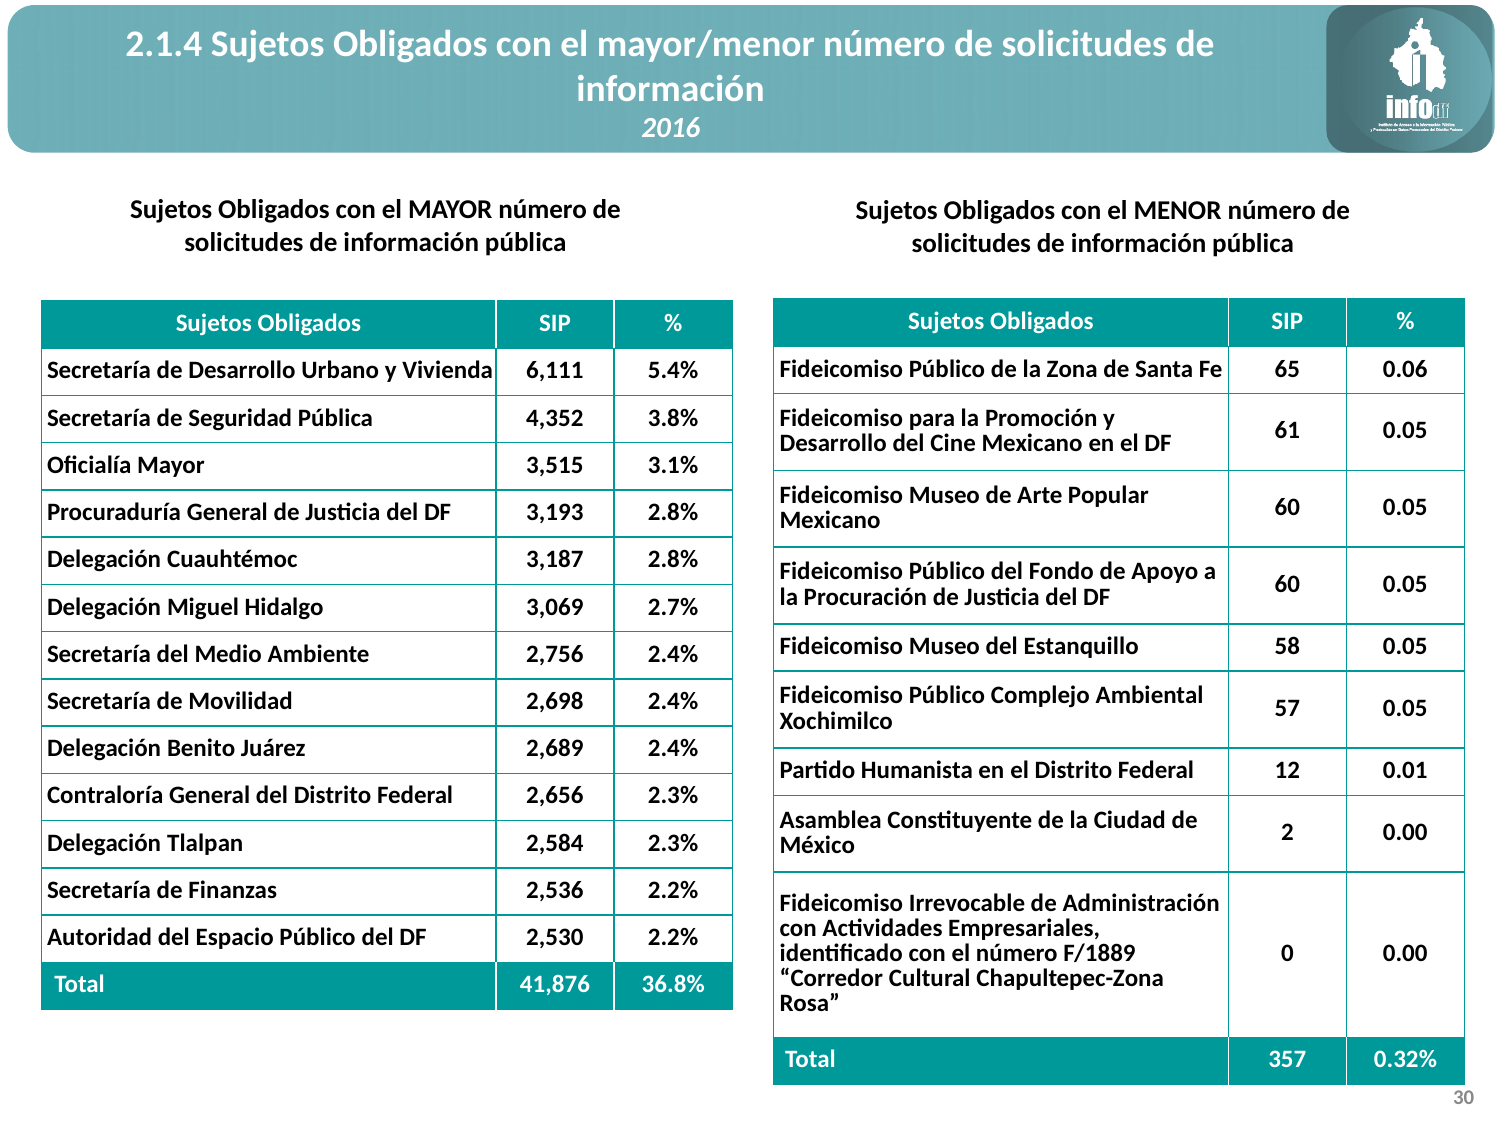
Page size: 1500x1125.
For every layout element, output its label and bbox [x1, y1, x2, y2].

table_cell [1347, 394, 1464, 470]
table_cell [42, 680, 495, 725]
table_cell [42, 869, 495, 914]
table_cell [615, 869, 732, 914]
table_cell [497, 869, 613, 914]
table_cell [1229, 873, 1346, 1037]
table_cell [774, 347, 1228, 393]
table_cell [497, 774, 613, 820]
table_cell [497, 349, 613, 395]
table_cell [774, 625, 1228, 670]
table_cell [615, 821, 732, 867]
table_cell [1347, 625, 1464, 670]
table_cell [42, 538, 495, 584]
table_cell [1229, 625, 1346, 670]
table_cell [615, 396, 732, 442]
table_header [1347, 300, 1464, 346]
table_cell [615, 963, 732, 1009]
table_cell [497, 916, 613, 962]
table_cell [497, 538, 613, 584]
table_cell [42, 396, 495, 442]
table_cell [42, 916, 495, 962]
table_cell [1229, 672, 1346, 747]
table_cell [774, 471, 1228, 546]
picture [19, 5, 1495, 153]
table_cell [615, 585, 732, 631]
table_header [497, 302, 613, 348]
table_cell [615, 727, 732, 773]
table_header [42, 302, 495, 348]
table_cell [1347, 796, 1464, 871]
table_cell [497, 443, 613, 489]
table_cell [42, 963, 495, 1009]
table_cell [615, 491, 732, 536]
table_cell [497, 491, 613, 536]
text_box [823, 185, 1383, 265]
table_cell [42, 349, 495, 395]
table_cell [774, 749, 1228, 795]
table_cell [774, 873, 1228, 1037]
table_cell [1347, 548, 1464, 623]
table_cell [615, 774, 732, 820]
table_cell [1229, 394, 1346, 470]
table_cell [774, 394, 1228, 470]
table_cell [42, 585, 495, 631]
table_cell [497, 821, 613, 867]
table_cell [1347, 873, 1464, 1037]
table_cell [1229, 1038, 1346, 1084]
table_cell [1229, 471, 1346, 546]
table_cell [615, 916, 732, 962]
table_cell [42, 774, 495, 820]
text_box [76, 184, 675, 265]
table_cell [1347, 1038, 1464, 1084]
table_cell [497, 632, 613, 678]
table_cell [615, 680, 732, 725]
text_box [12, 10, 1329, 152]
table_cell [497, 585, 613, 631]
table_cell [1229, 347, 1346, 393]
slide_number [1416, 1056, 1490, 1117]
table_cell [42, 821, 495, 867]
table_cell [497, 396, 613, 442]
table_cell [42, 727, 495, 773]
table_cell [497, 680, 613, 725]
table_cell [615, 632, 732, 678]
table_cell [774, 796, 1228, 871]
table_cell [1347, 471, 1464, 546]
table_cell [497, 727, 613, 773]
table_cell [1229, 749, 1346, 795]
table_cell [42, 491, 495, 536]
table_header [1229, 300, 1346, 346]
table_cell [774, 1038, 1228, 1084]
table_cell [615, 538, 732, 584]
table_cell [1229, 548, 1346, 623]
table_cell [42, 443, 495, 489]
table_cell [615, 349, 732, 395]
table_header [774, 300, 1228, 346]
table_cell [615, 443, 732, 489]
table_cell [1347, 347, 1464, 393]
table_cell [497, 963, 613, 1009]
table_header [615, 302, 732, 348]
table_cell [774, 548, 1228, 623]
table_cell [42, 632, 495, 678]
picture [7, 17, 12, 141]
table_cell [1229, 796, 1346, 871]
table_cell [1347, 672, 1464, 747]
table_cell [1347, 749, 1464, 795]
table_cell [774, 672, 1228, 747]
